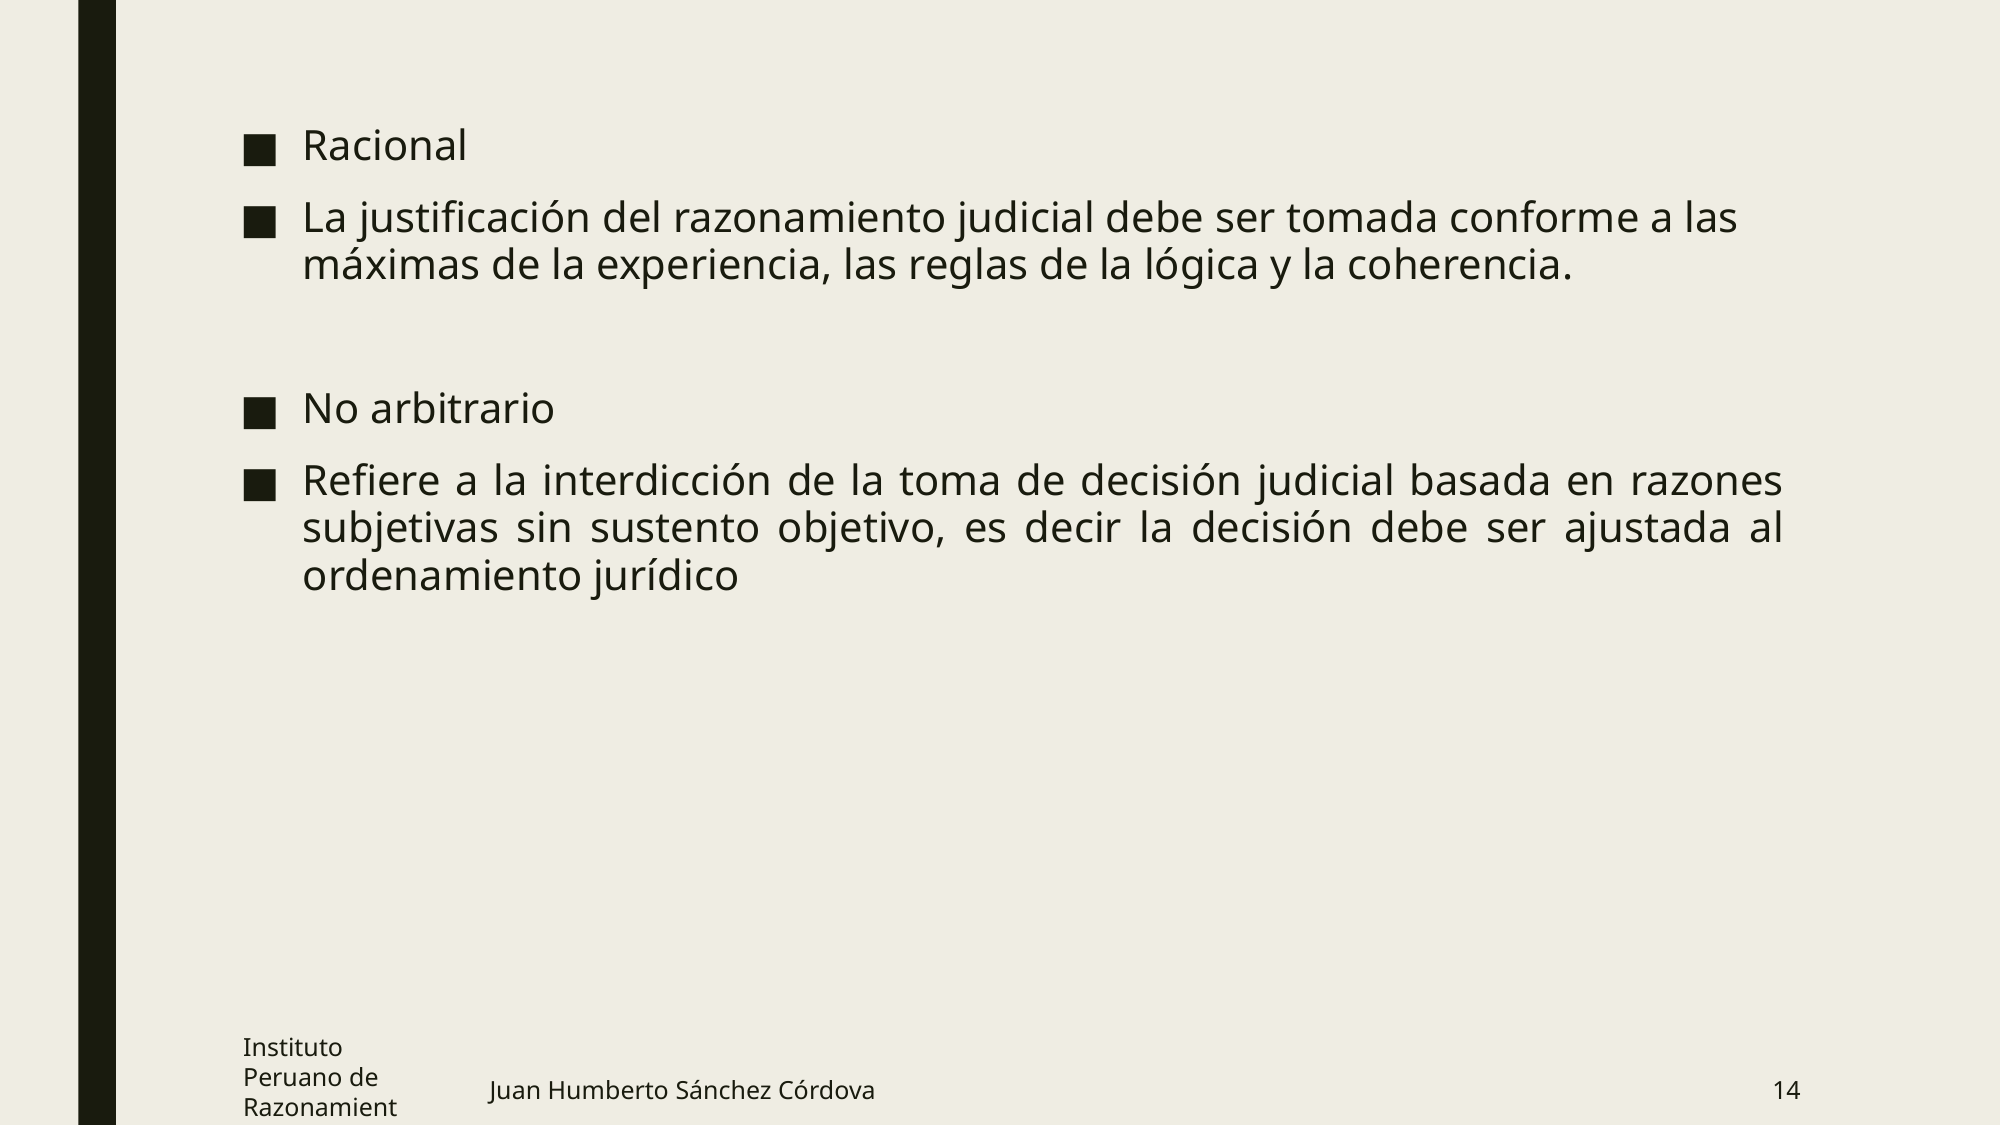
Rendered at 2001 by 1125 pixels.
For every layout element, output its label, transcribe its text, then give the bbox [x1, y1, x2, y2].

list Racional La justificación del razonamiento judicial debe ser tomada conforme a las máximas de la experiencia, las reglas de la lógica y la coherencia. No arbitrario Refiere a la interdicción de la toma de decisión judicial basada en razones subjetivas sin sustento objetivo, es decir la decisión debe ser ajustada al ordenamiento jurídico [225, 115, 1800, 963]
slide_number Instituto Peruano de Razonamiento Probatorio [228, 1058, 426, 1125]
footer Juan Humberto Sánchez Córdova [474, 1058, 1505, 1125]
slide_number 14 [1553, 1058, 1816, 1125]
